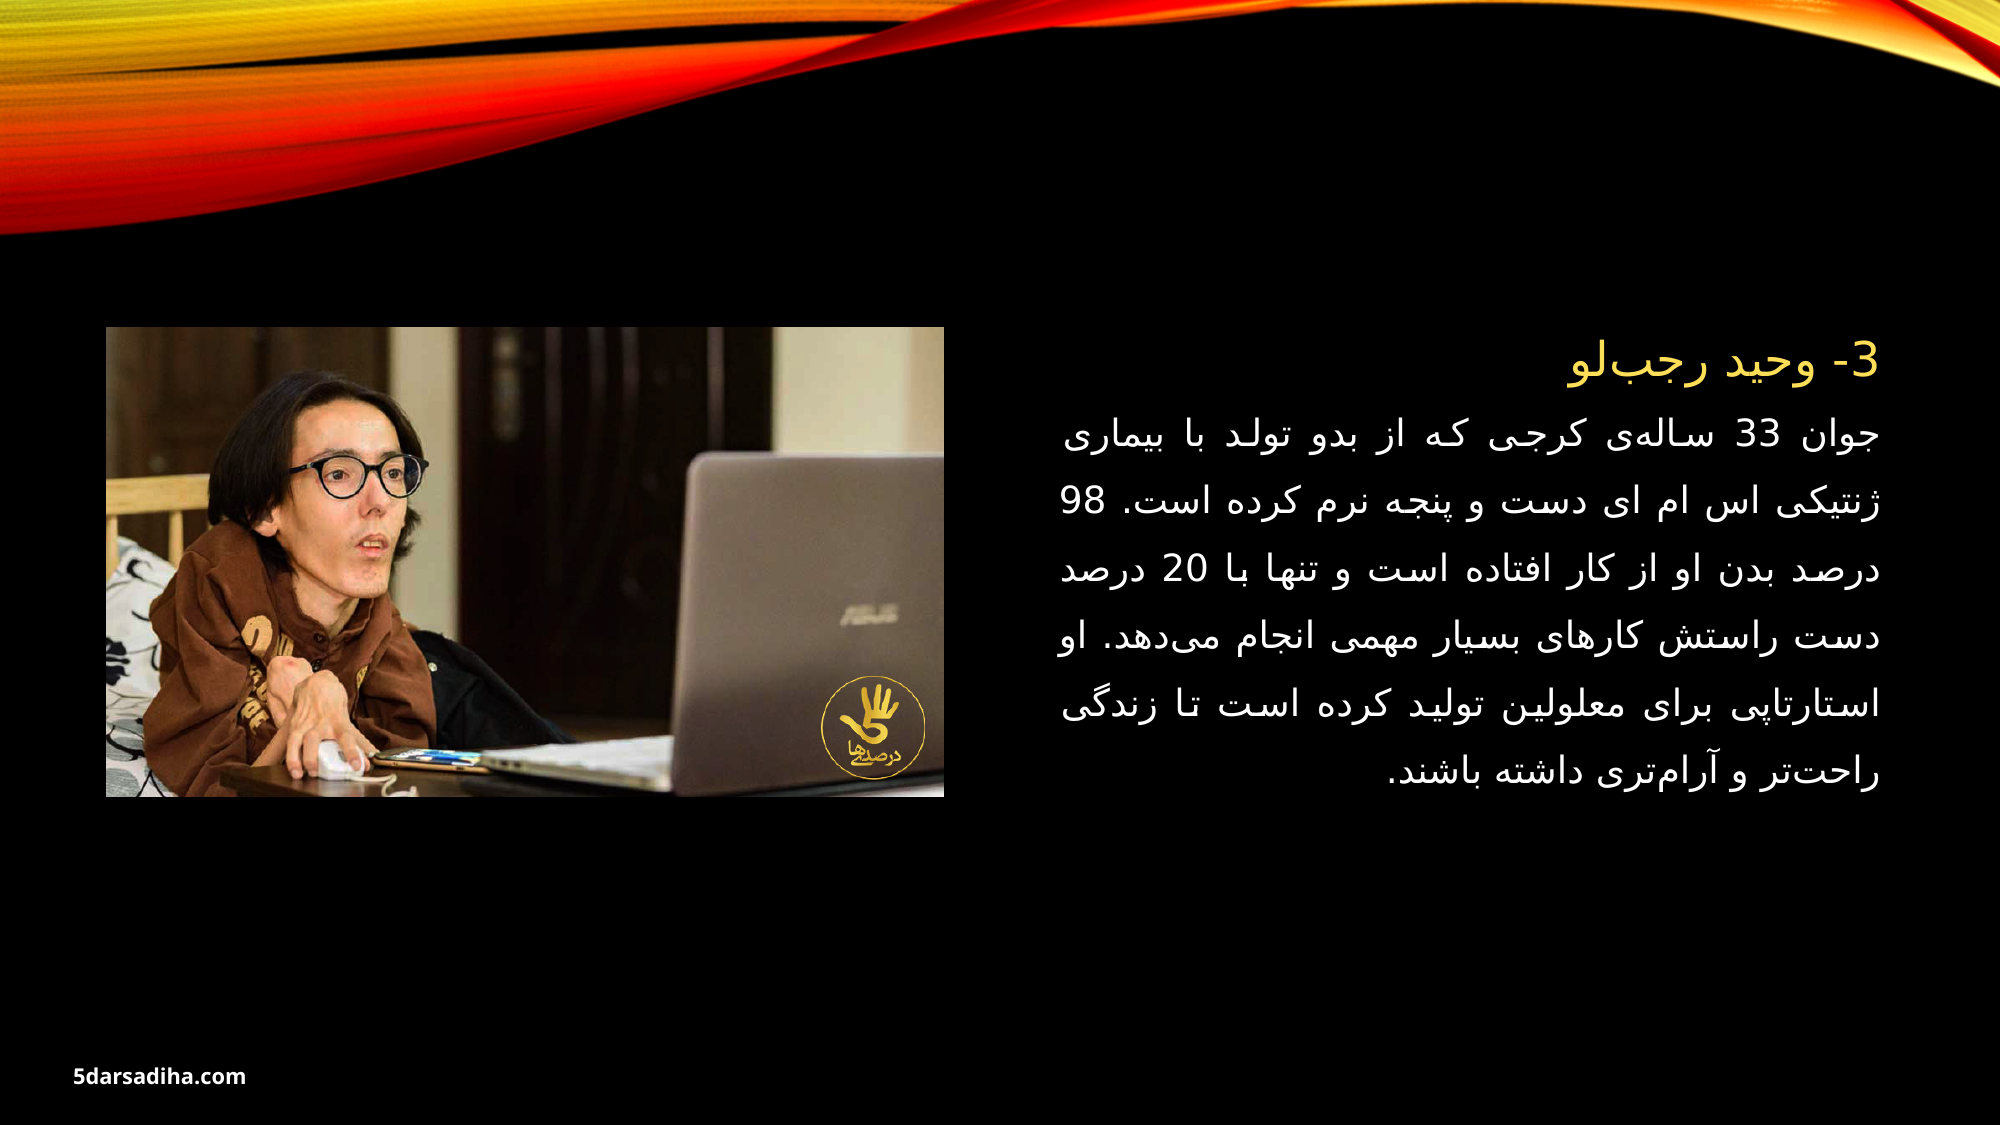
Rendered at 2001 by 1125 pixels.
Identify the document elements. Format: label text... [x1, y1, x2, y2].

picture [0, 0, 2000, 237]
picture [105, 327, 944, 797]
text_box 3- وحید رجب‌لو جوان 33 ساله‌ی کرجی که از بدو تولد با بیماری ژنتیکی اس ام ای دست و پنجه نرم کرده است. 98 درصد بدن او از کار افتاده است و تنها با 20 درصد دست راستش کارهای بسیار مهمی انجام می‌دهد. او استار‌تاپی برای معلولین تولید کرده است تا زندگی راحت‌تر و آرام‌تری داشته باشند. [1041, 292, 1896, 799]
footer 5darsadiha.com [58, 1045, 1334, 1106]
